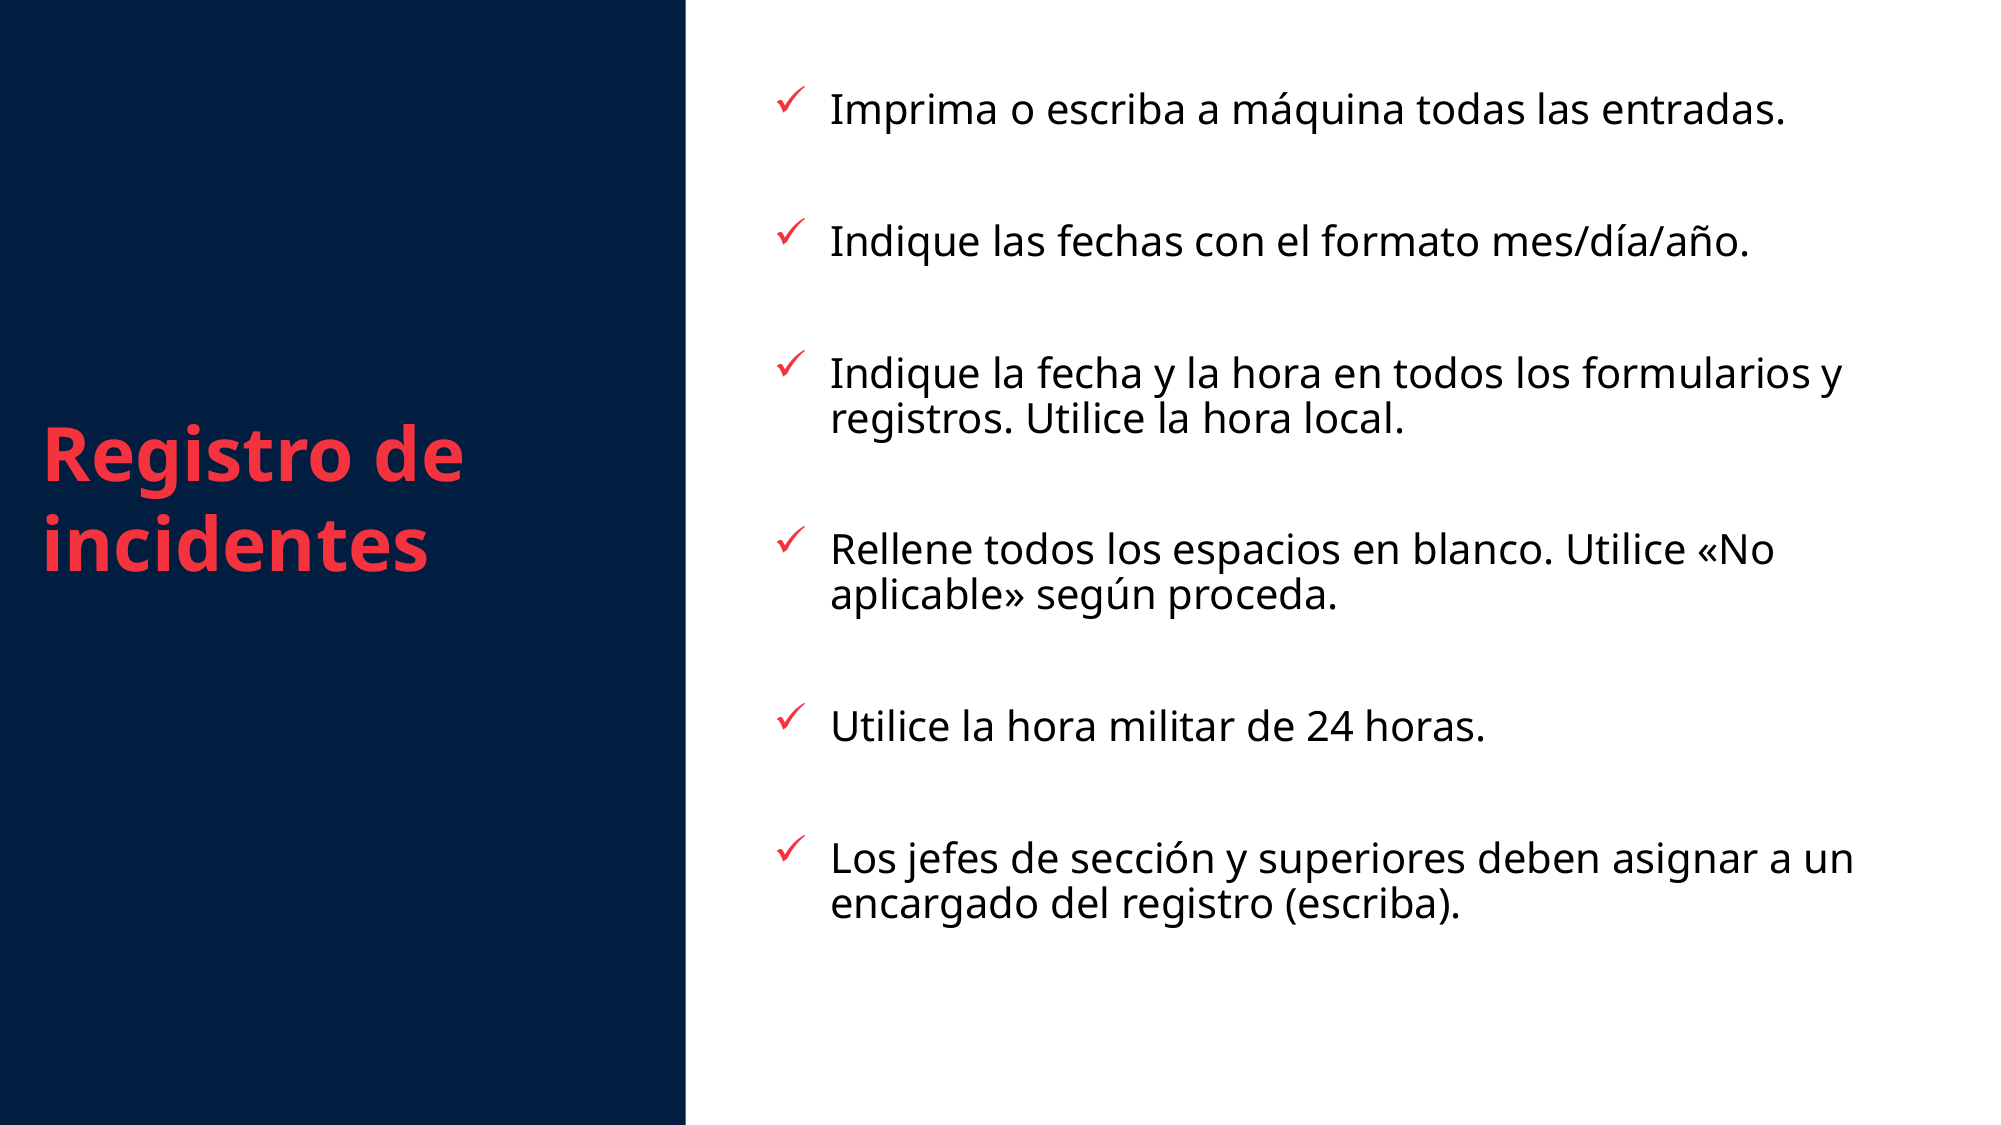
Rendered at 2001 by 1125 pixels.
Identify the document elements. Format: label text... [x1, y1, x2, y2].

text_box [0, 0, 686, 1125]
text_box Imprima o escriba a máquina todas las entradas. Indique las fechas con el formato mes/día/año. Indique la fecha y la hora en todos los formularios y registros. Utilice la hora local. Rellene todos los espacios en blanco. Utilice «No aplicable» según proceda. Utilice la hora militar de 24 horas. Los jefes de sección y superiores deben asignar a un encargado del registro (escriba). [740, 10, 1936, 1010]
text_box Registro de incidentes [26, 156, 637, 894]
